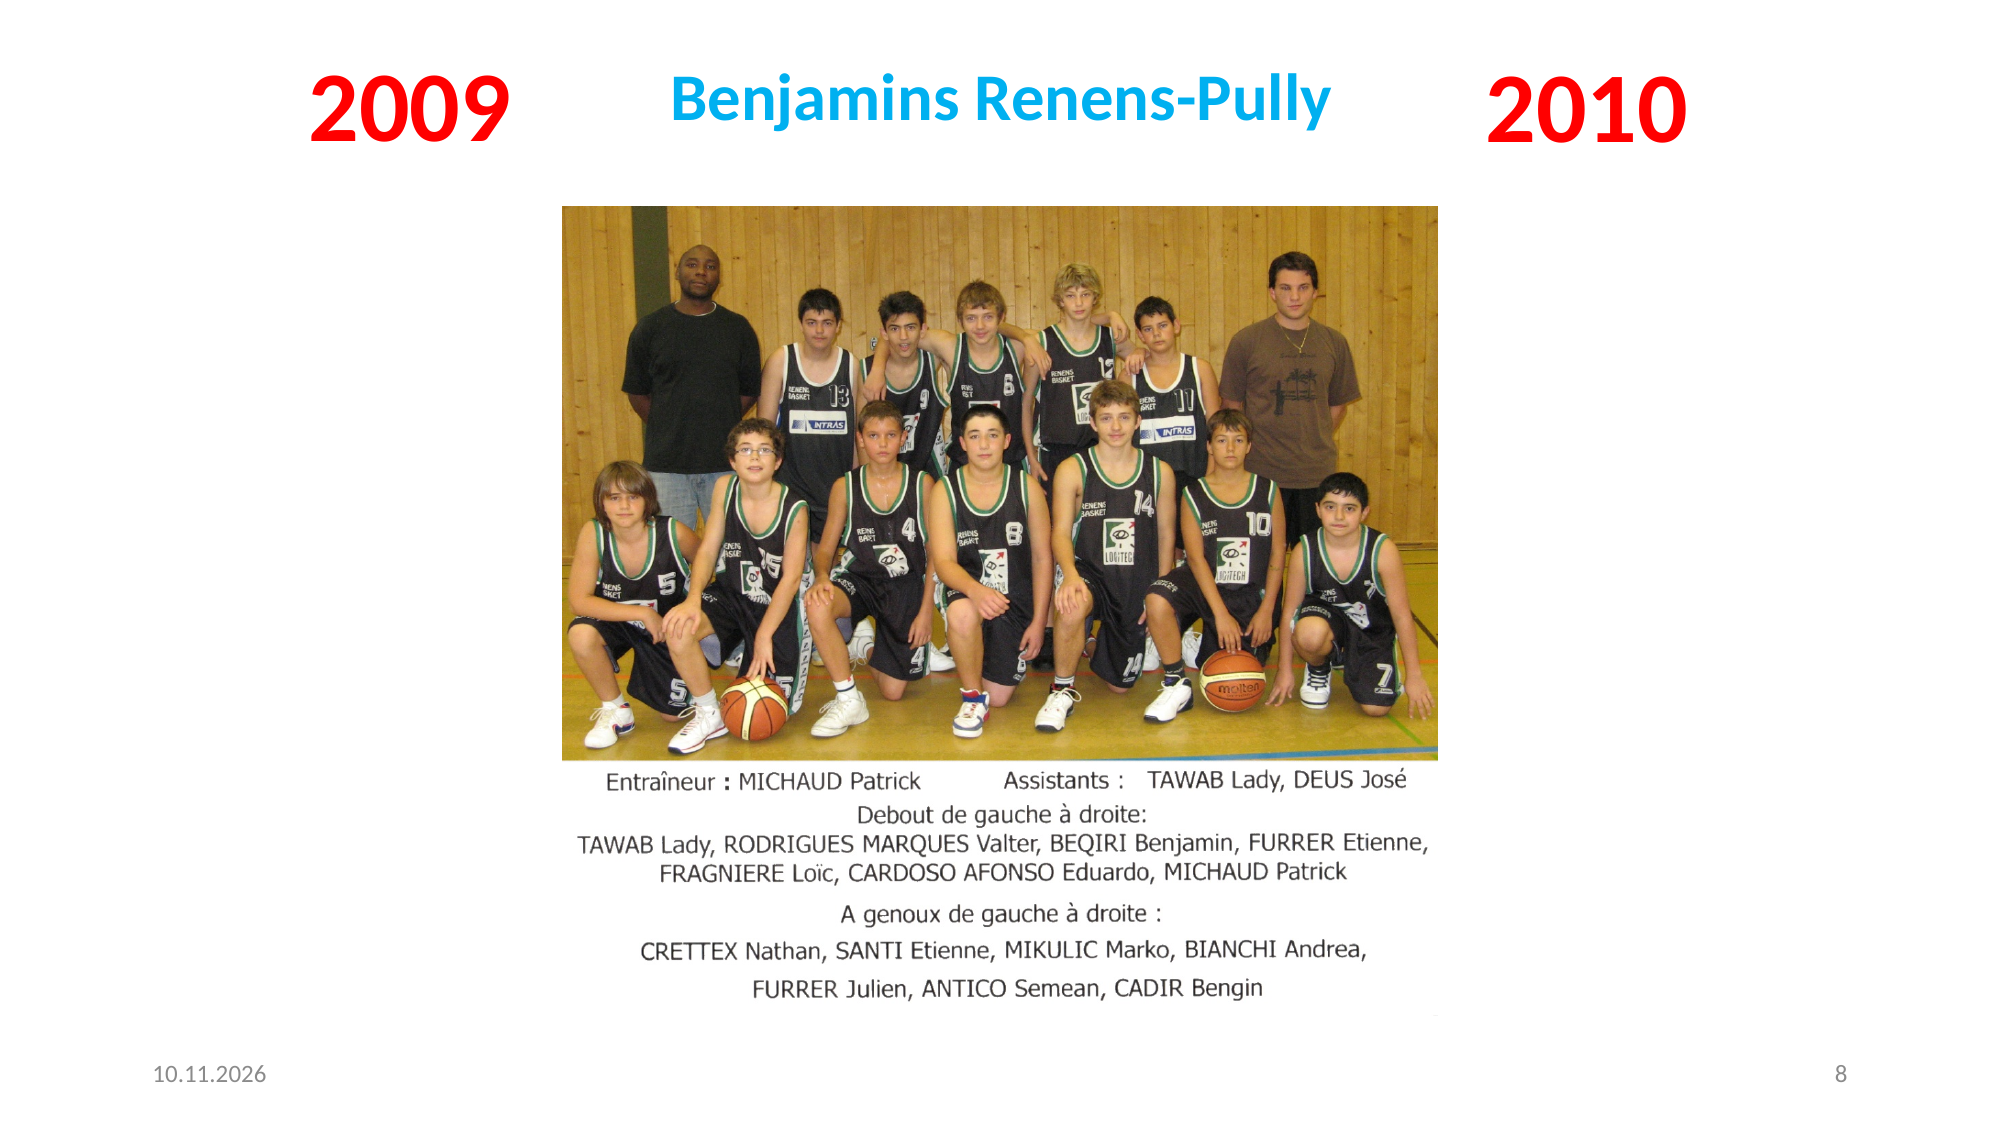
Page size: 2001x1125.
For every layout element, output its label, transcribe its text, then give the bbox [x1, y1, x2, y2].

text_box 2010 [1470, 34, 1719, 170]
text_box Benjamins Renens-Pully [326, 0, 1677, 188]
picture [561, 206, 1438, 1016]
text_box 2009 [293, 34, 542, 169]
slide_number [137, 1042, 588, 1103]
slide_number 8 [1412, 1042, 1863, 1103]
